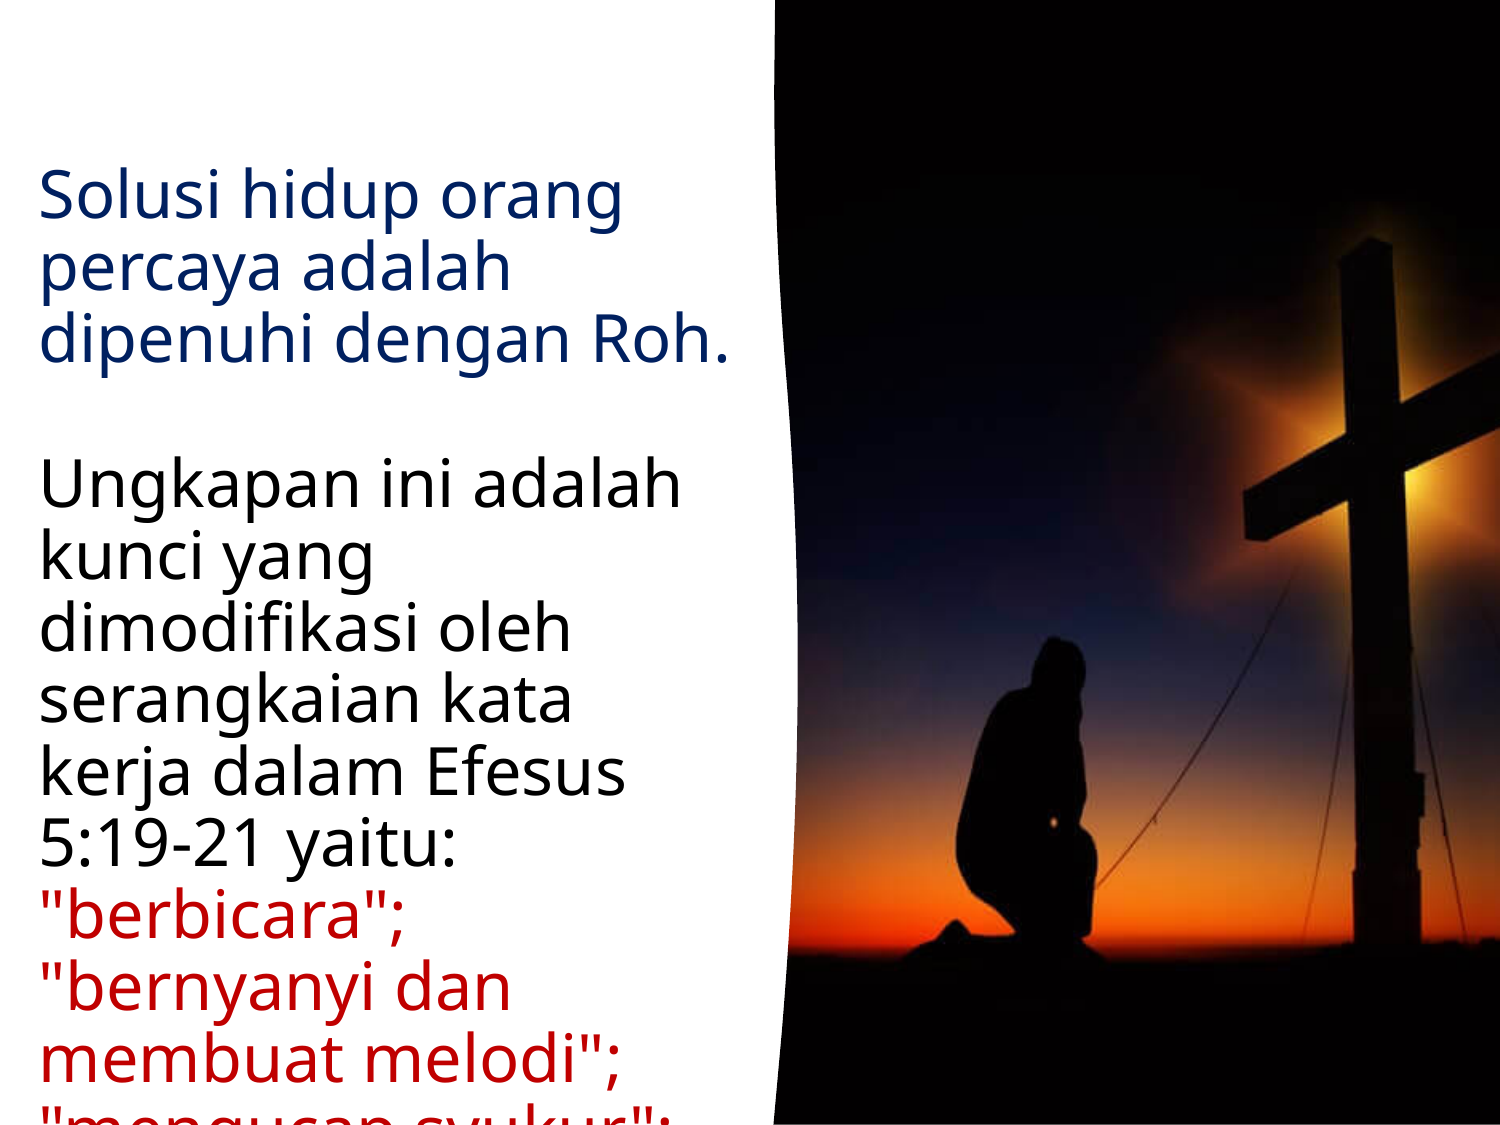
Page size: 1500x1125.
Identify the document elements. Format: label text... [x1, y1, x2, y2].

picture [773, 0, 1500, 1125]
list Solusi hidup orang percaya adalah dipenuhi dengan Roh. Ungkapan ini adalah kunci yang dimodifikasi oleh serangkaian kata kerja dalam Efesus 5:19-21 yaitu: "berbicara"; "bernyanyi dan membuat melodi"; "mengucap syukur"; "menyerahkan diri". [23, 153, 750, 1104]
